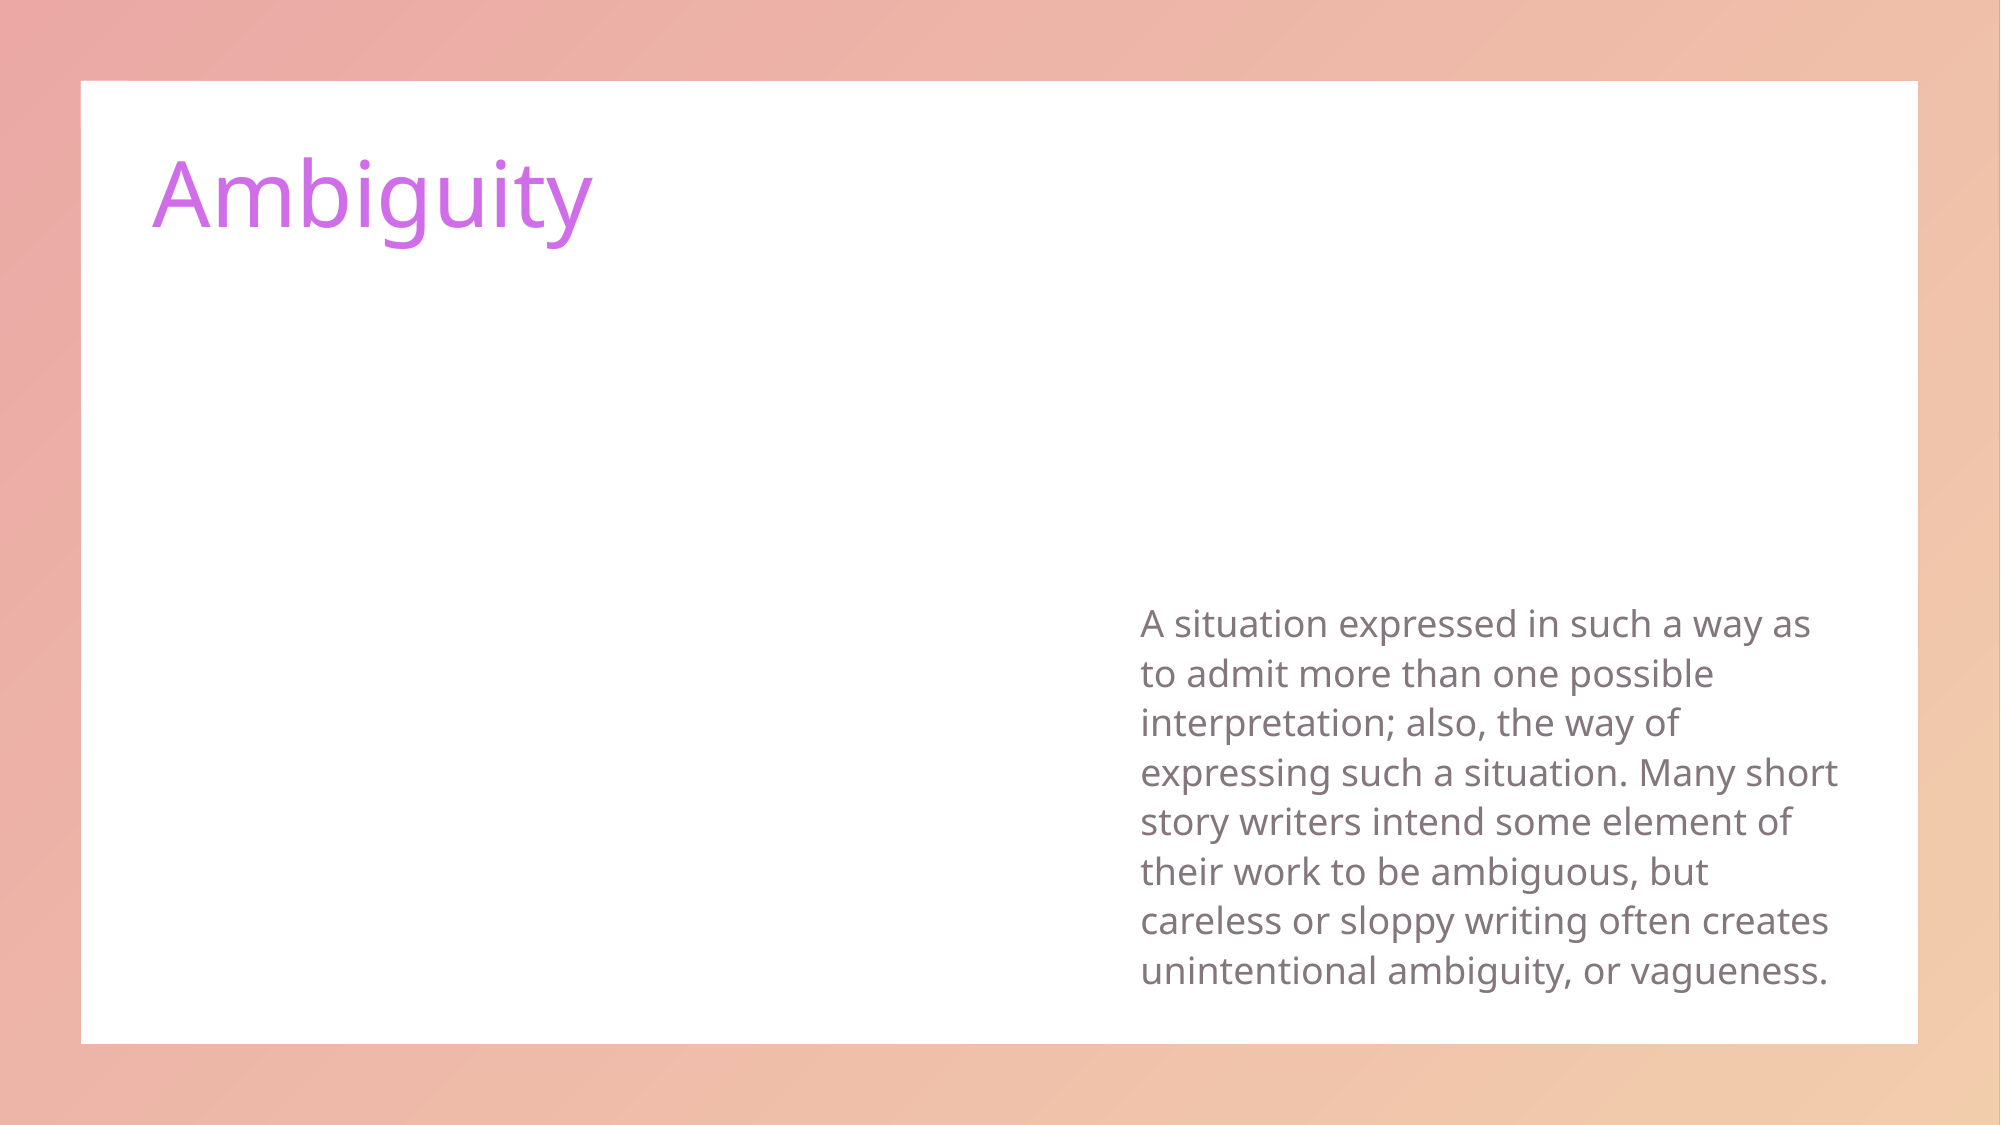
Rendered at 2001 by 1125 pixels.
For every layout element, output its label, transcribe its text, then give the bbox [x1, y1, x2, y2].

text_box [82, 82, 1918, 1043]
list A situation expressed in such a way as to admit more than one possible interpretation; also, the way of expressing such a situation. Many short story writers intend some element of their work to be ambiguous, but careless or sloppy writing often creates unintentional ambiguity, or vagueness. [1087, 523, 1863, 1000]
text_box [0, 0, 2000, 1125]
title Ambiguity [137, 140, 1088, 587]
